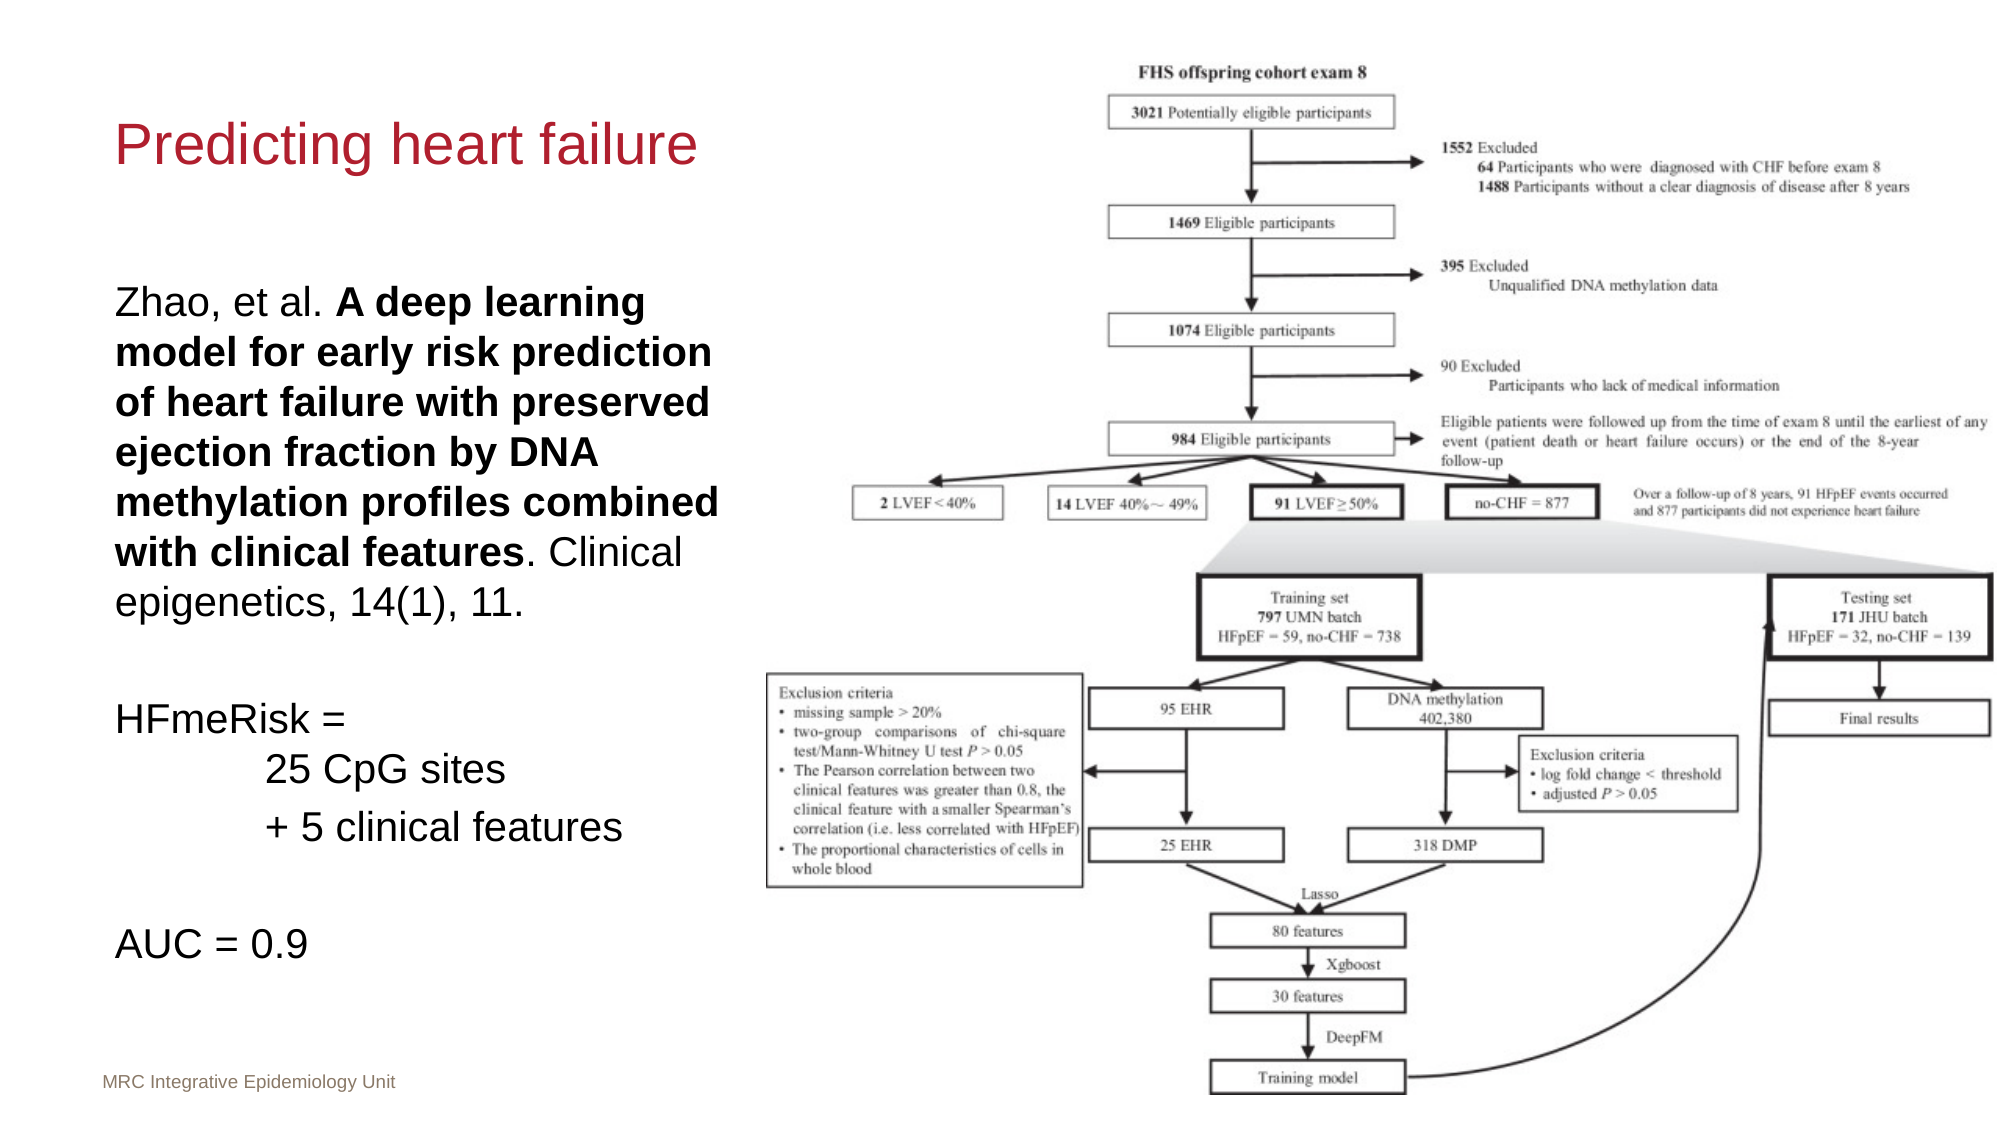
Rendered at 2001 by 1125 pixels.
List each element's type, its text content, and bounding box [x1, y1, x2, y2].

picture [766, 61, 1997, 1095]
title Predicting heart failure [99, 74, 761, 209]
list Zhao, et al. A deep learning model for early risk prediction of heart failure with preserved ejection fraction by DNA methylation profiles combined with clinical features. Clinical epigenetics, 14(1), 11. HFmeRisk = 25 CpG sites + 5 clinical features AUC = 0.9 [99, 266, 761, 1062]
